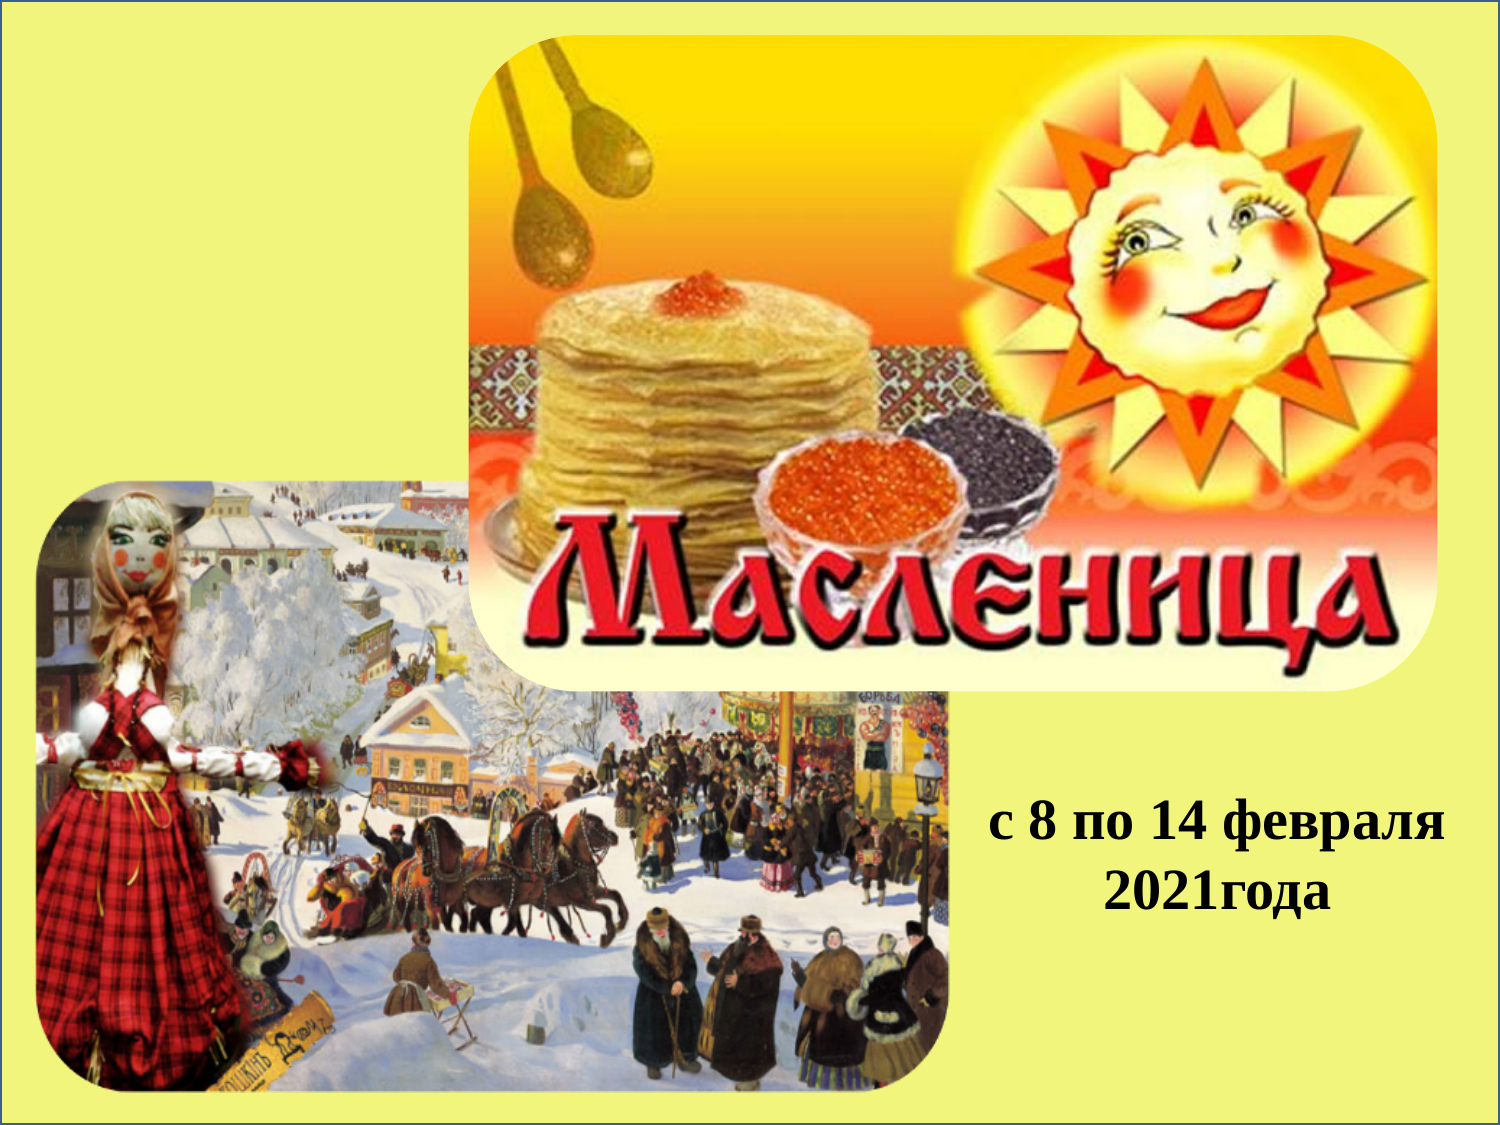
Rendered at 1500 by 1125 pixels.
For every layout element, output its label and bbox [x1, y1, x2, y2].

text_box [0, 0, 1500, 1125]
